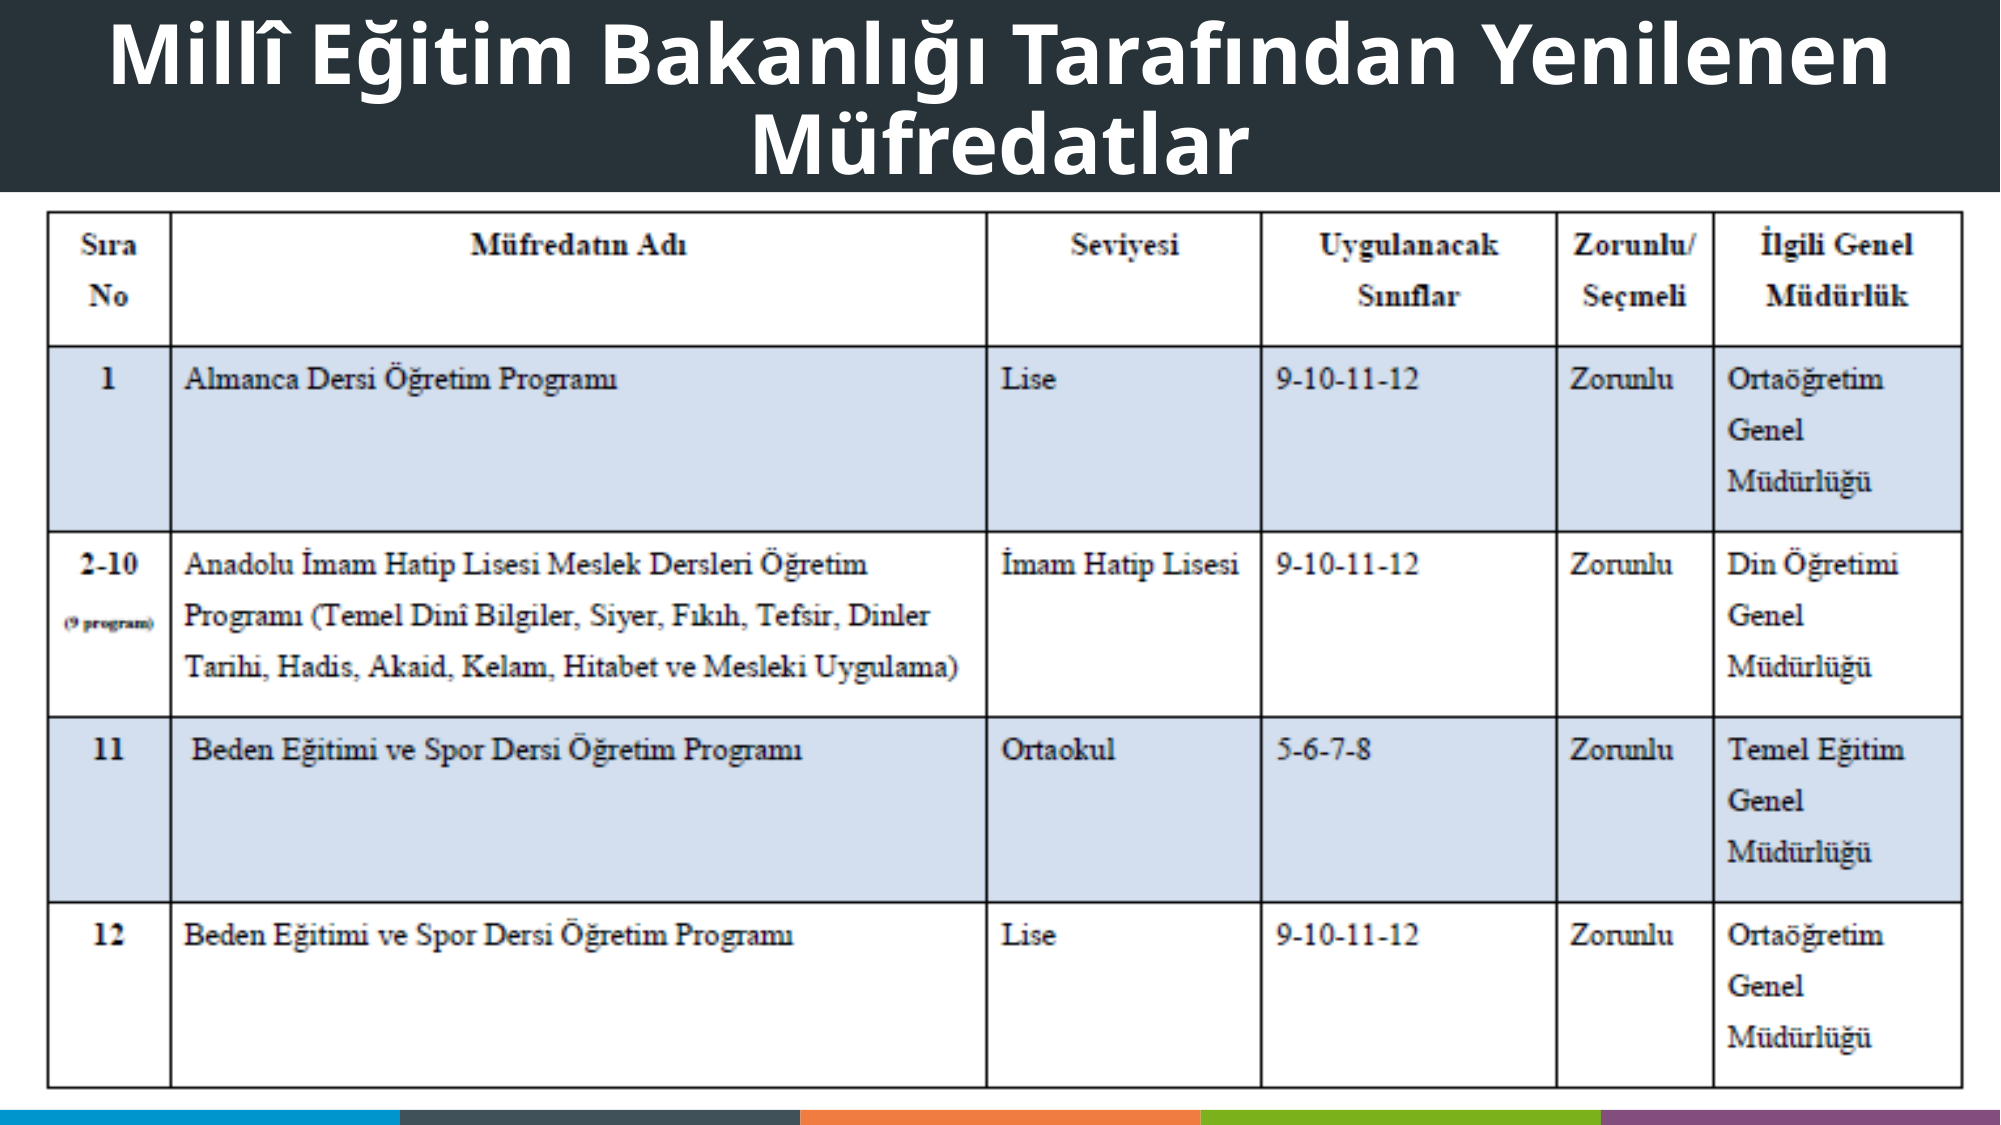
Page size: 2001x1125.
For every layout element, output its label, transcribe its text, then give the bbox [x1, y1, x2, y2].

title Millî Eğitim Bakanlığı Tarafından Yenilenen Müfredatlar [0, 40, 2000, 166]
picture [37, 202, 1972, 1097]
